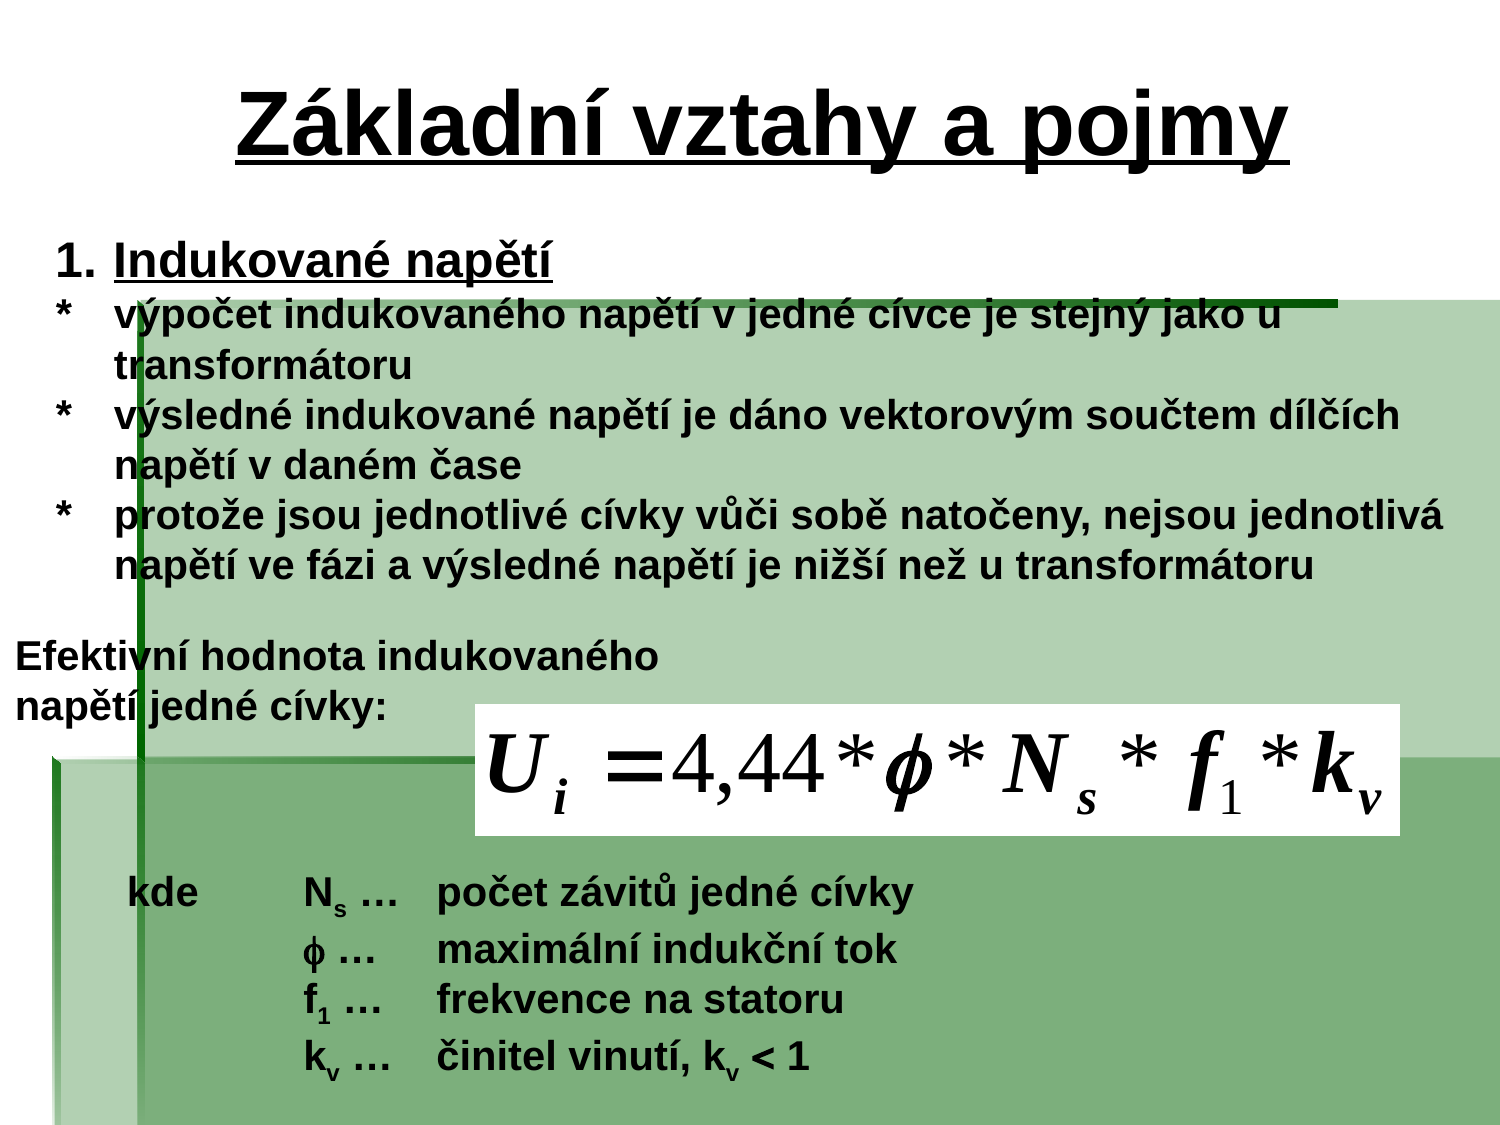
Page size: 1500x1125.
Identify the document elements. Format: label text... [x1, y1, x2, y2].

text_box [474, 704, 1400, 837]
text_box 1. Indukované napětí * výpočet indukovaného napětí v jedné cívce je stejný jako u transformátoru * výsledné indukované napětí je dáno vektorovým součtem dílčích napětí v daném čase * protože jsou jednotlivé cívky vůči sobě natočeny, nejsou jednotlivá napětí ve fázi a výsledné napětí je nižší než u transformátoru [41, 219, 1471, 595]
title Základní vztahy a pojmy [75, 40, 1451, 197]
text_box kde Ns … počet závitů jedné cívky  … maximální indukční tok f1 … frekvence na statoru kv … činitel vinutí, kv  1 [112, 857, 1400, 1094]
text_box Efektivní hodnota indukovaného napětí jedné cívky: [0, 621, 703, 737]
